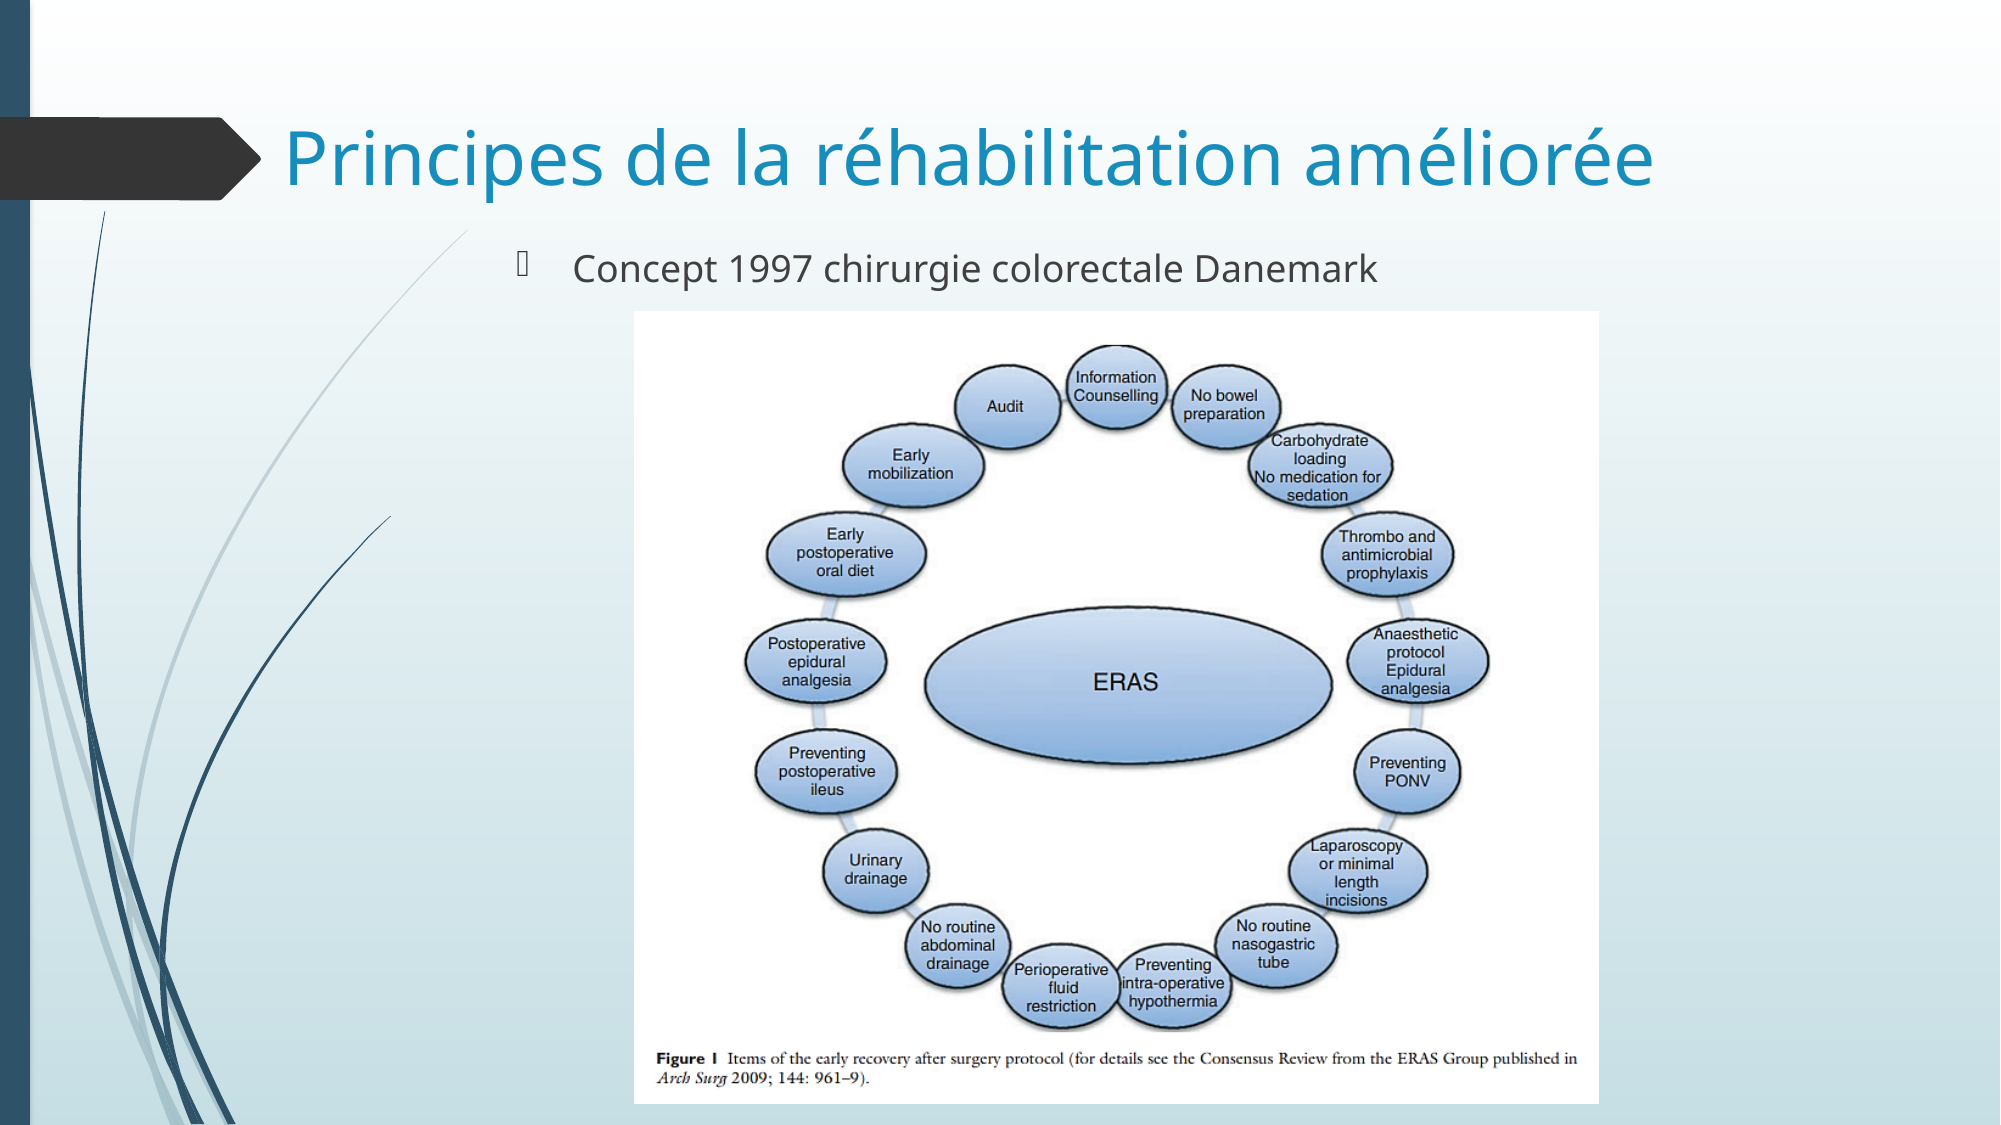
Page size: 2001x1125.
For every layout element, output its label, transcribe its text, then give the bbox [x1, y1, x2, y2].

list Concept 1997 chirurgie colorectale Danemark [501, 237, 1964, 1104]
picture [634, 311, 1599, 1105]
title Principes de la réhabilitation améliorée [269, 102, 1731, 313]
